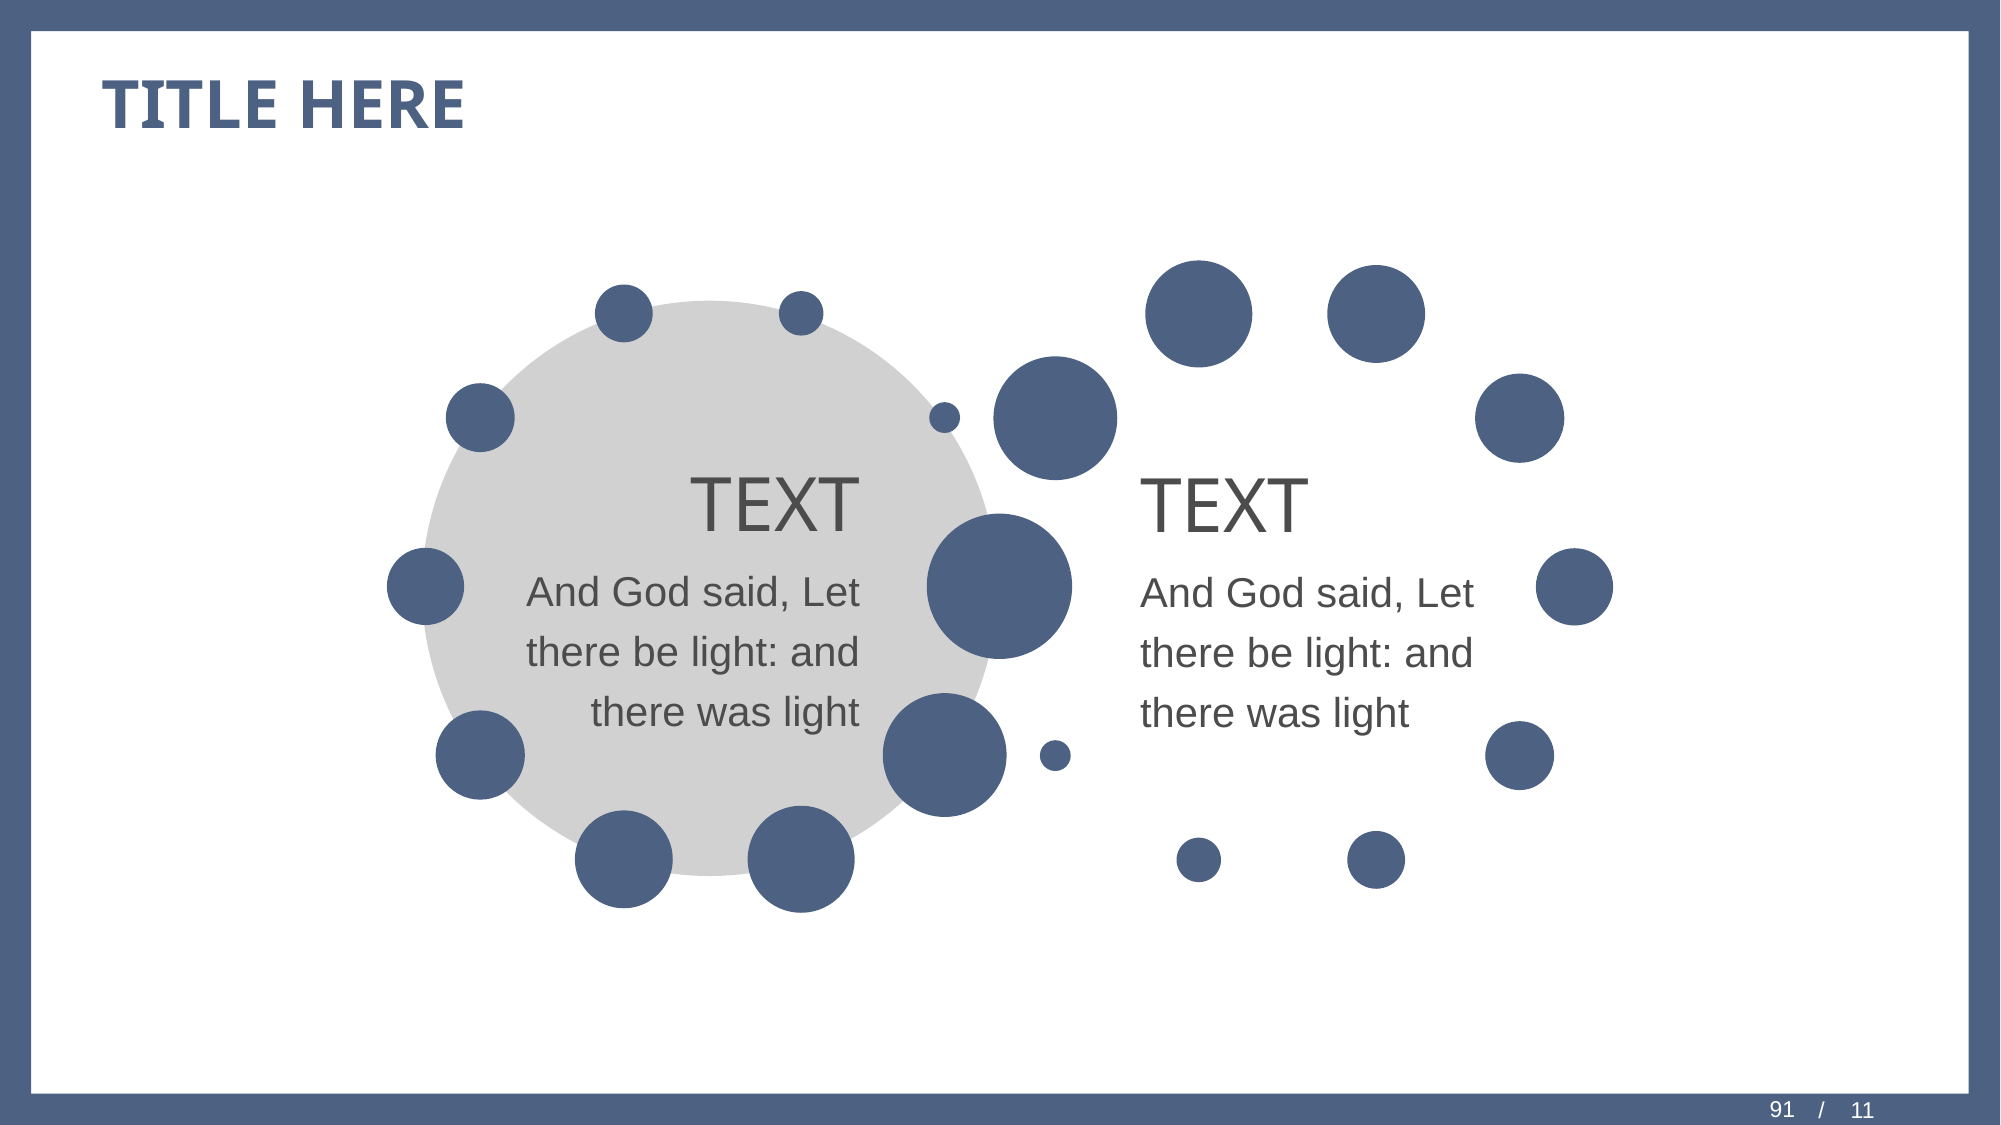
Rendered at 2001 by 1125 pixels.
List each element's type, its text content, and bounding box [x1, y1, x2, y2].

text_box [384, 545, 467, 628]
text_box [1037, 738, 1073, 774]
text_box [592, 282, 655, 345]
text_box [880, 691, 1009, 820]
slide_number 91 [1422, 1098, 1810, 1125]
text_box [745, 803, 857, 915]
text_box [1345, 828, 1408, 891]
text_box [1143, 258, 1255, 370]
text_box TEXT And God said, Let there be light: and there was light [1125, 432, 1499, 744]
text_box [422, 446, 501, 718]
text_box [501, 298, 990, 879]
text_box [1174, 835, 1224, 885]
text_box [776, 289, 826, 338]
text_box [572, 808, 675, 911]
title TITLE HERE [86, 42, 1914, 161]
text_box [433, 708, 527, 802]
text_box [927, 400, 963, 436]
text_box [1325, 262, 1428, 365]
text_box [1483, 719, 1557, 793]
text_box [1472, 371, 1567, 465]
footer / 11 [1803, 1095, 2000, 1123]
text_box TEXT And God said, Let there be light: and there was light [501, 431, 875, 743]
text_box [443, 381, 517, 455]
text_box [1533, 546, 1616, 628]
text_box [991, 354, 1120, 483]
text_box [924, 511, 1075, 662]
